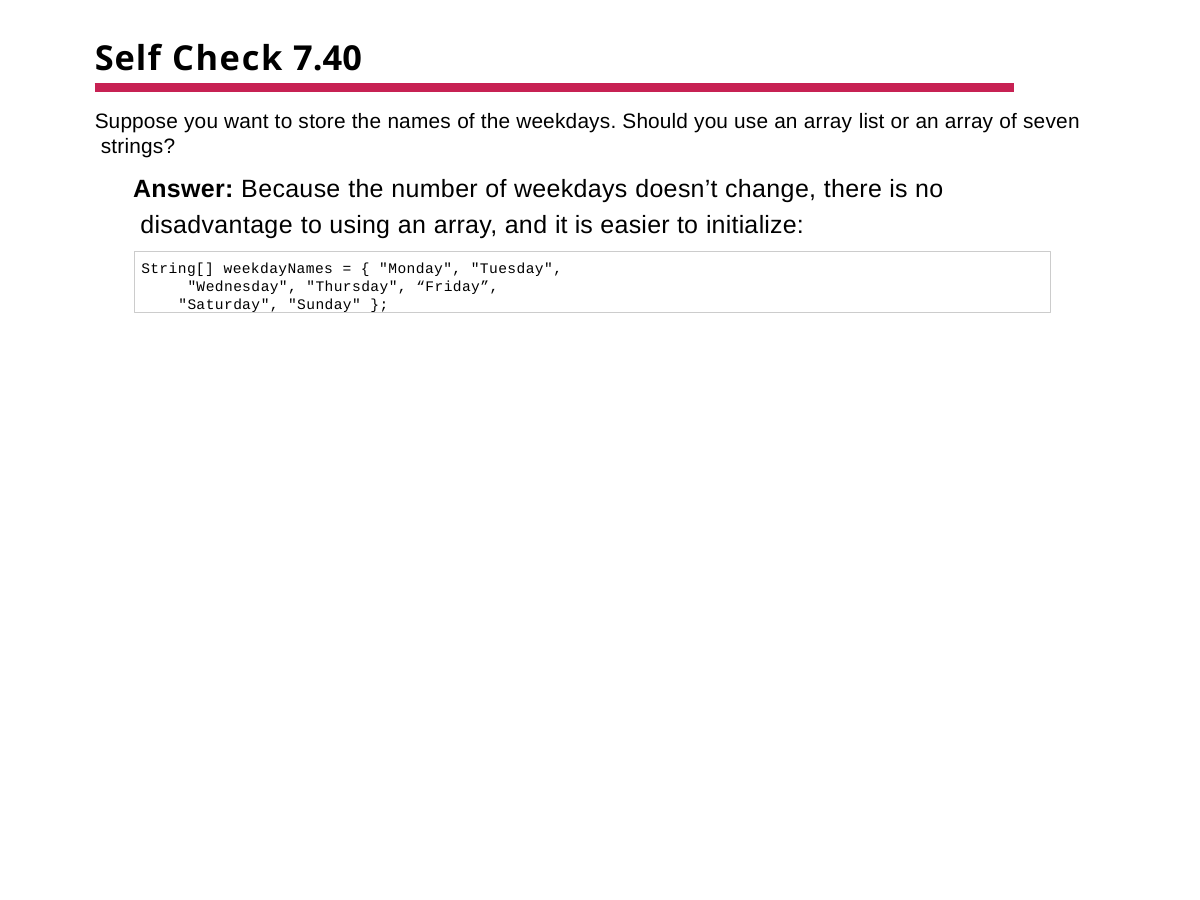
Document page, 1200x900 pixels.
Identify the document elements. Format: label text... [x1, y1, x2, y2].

title Self Check 7.40 [92, 35, 1108, 187]
text_box String[] weekdayNames = { "Monday", "Tuesday", "Wednesday", "Thursday", “Friday”, "Saturday", "Sunday" }; [134, 251, 1051, 313]
text_box Suppose you want to store the names of the weekdays. Should you use an array list or an array of seven strings? Answer: Because the number of weekdays doesn’t change, there is no disadvantage to using an array, and it is easier to initialize: [92, 107, 1087, 239]
